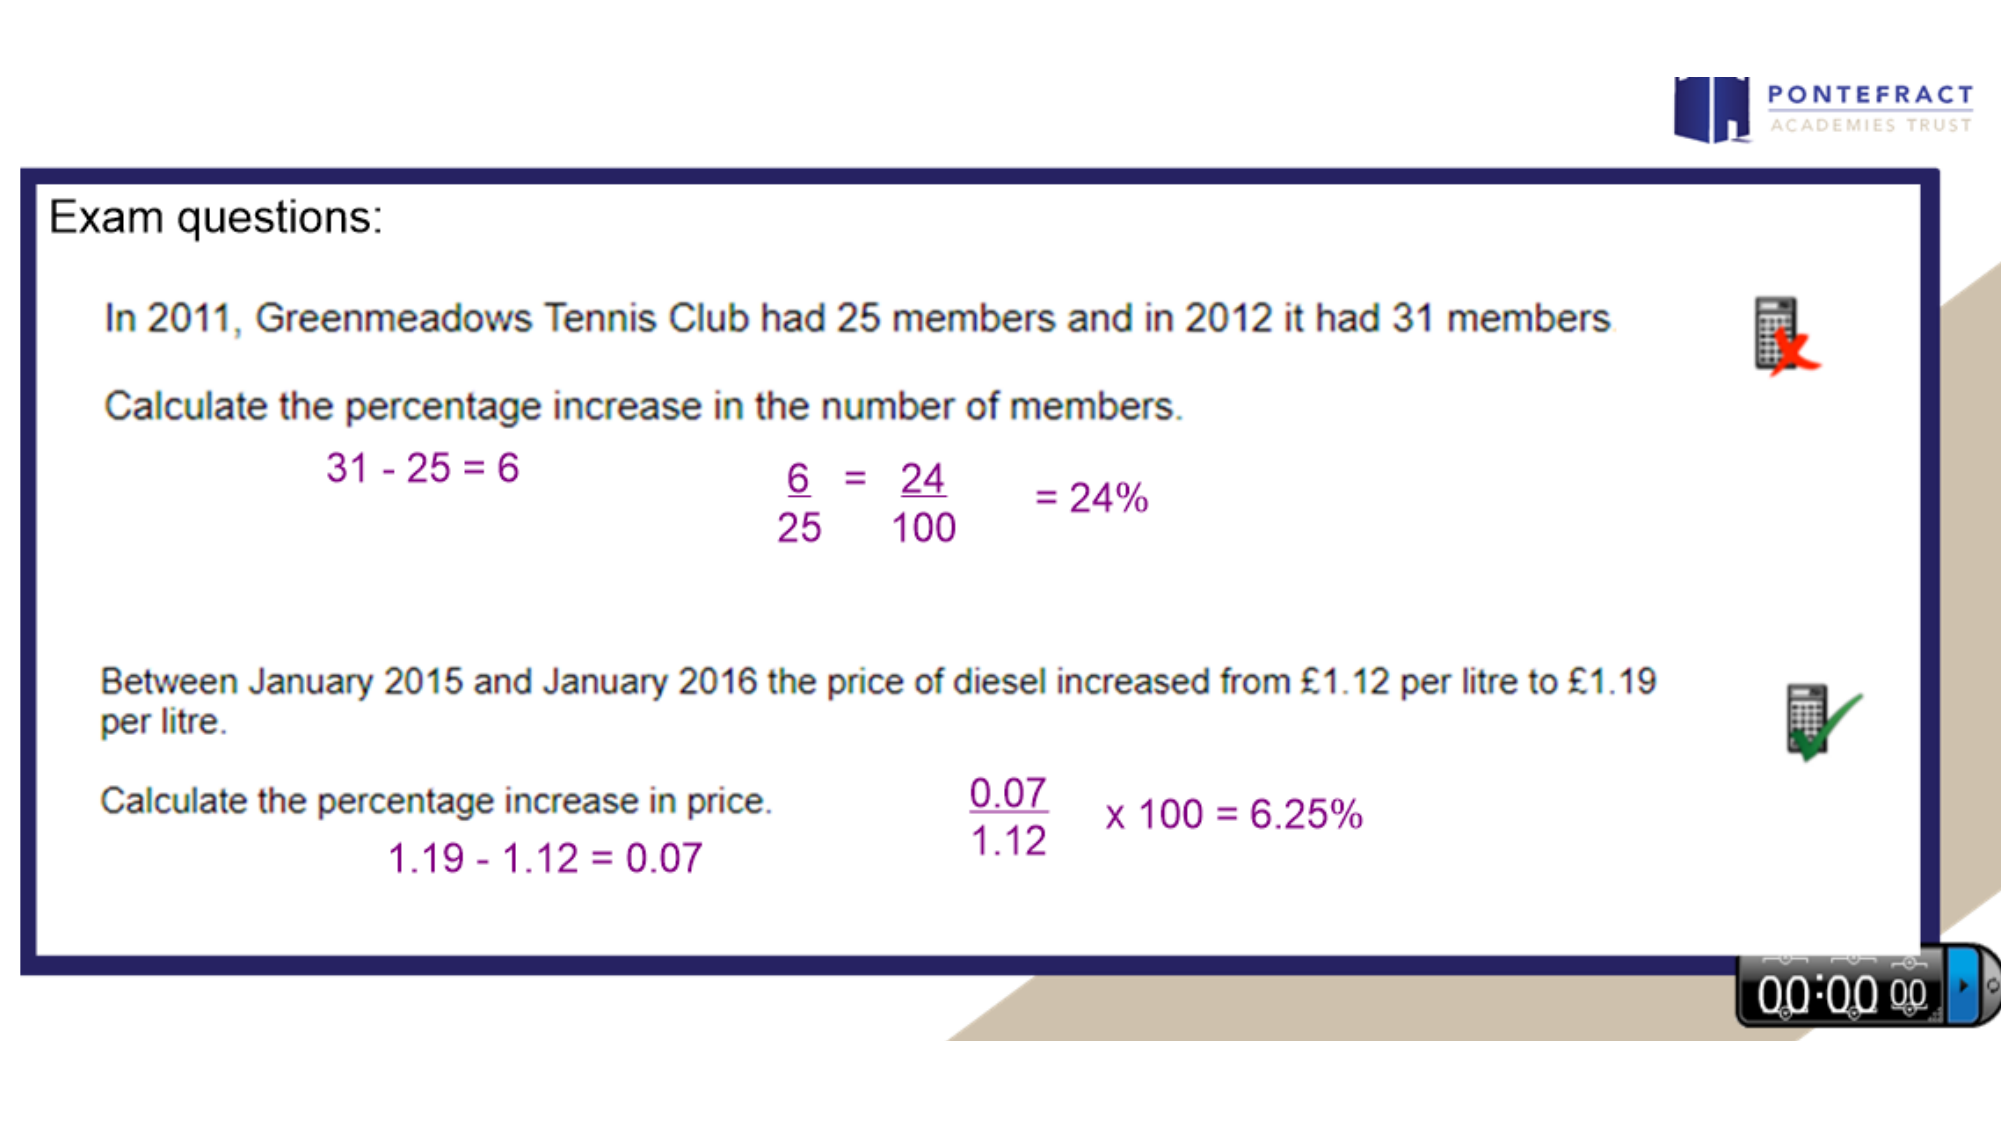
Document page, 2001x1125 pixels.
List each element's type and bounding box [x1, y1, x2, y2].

list [20, 77, 2000, 1041]
